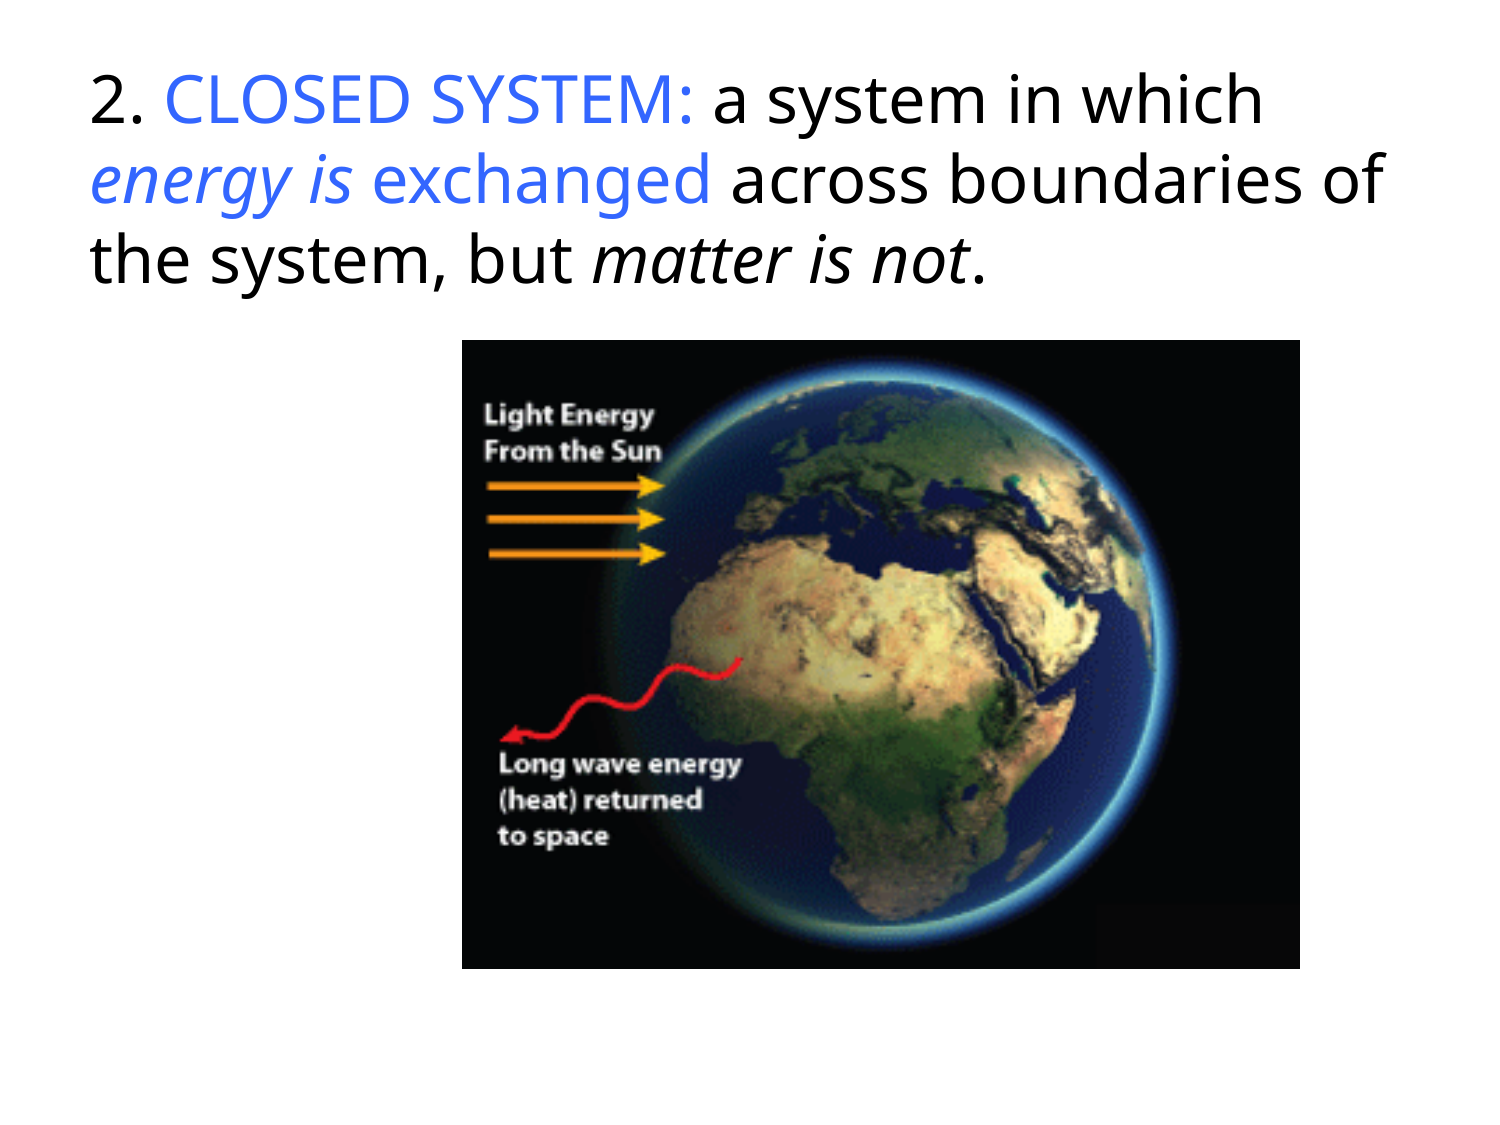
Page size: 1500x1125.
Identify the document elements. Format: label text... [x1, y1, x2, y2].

text_box 2. CLOSED SYSTEM: a system in which energy is exchanged across boundaries of the system, but matter is not. [74, 49, 1425, 418]
picture [462, 340, 1301, 969]
